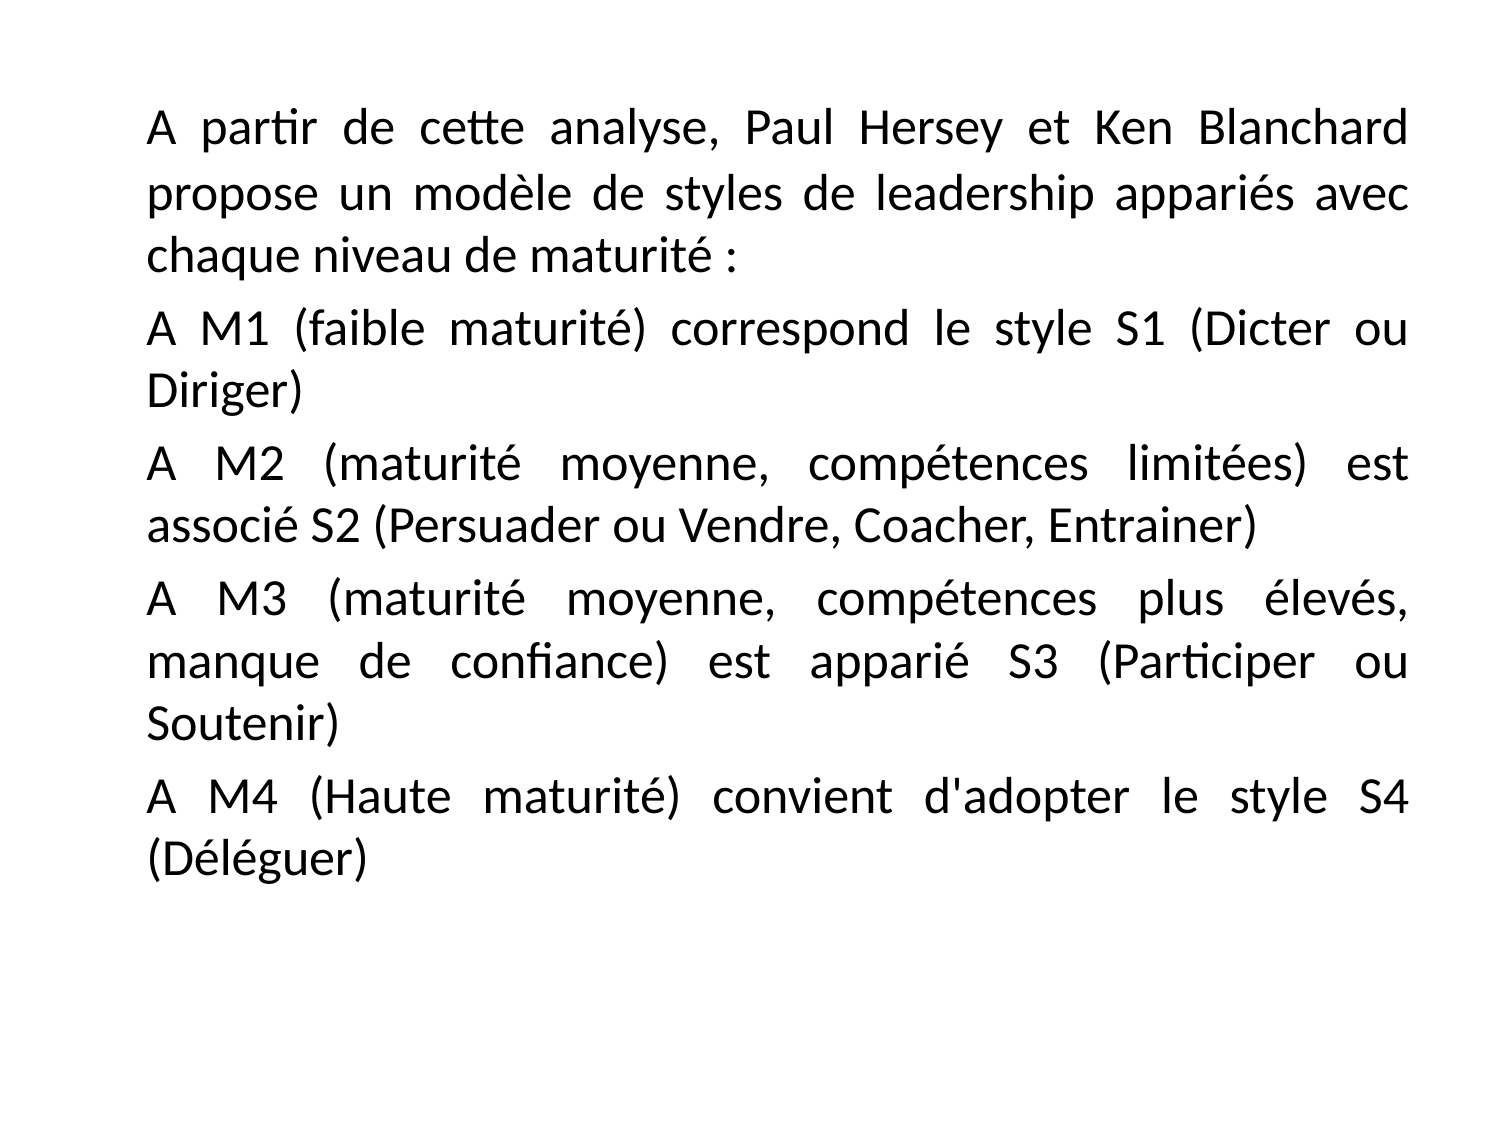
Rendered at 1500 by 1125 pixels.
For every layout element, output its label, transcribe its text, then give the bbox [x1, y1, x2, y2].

list A partir de cette analyse, Paul Hersey et Ken Blanchard propose un modèle de styles de leadership appariés avec chaque niveau de maturité : A M1 (faible maturité) correspond le style S1 (Dicter ou Diriger) A M2 (maturité moyenne, compétences limitées) est associé S2 (Persuader ou Vendre, Coacher, Entrainer) A M3 (maturité moyenne, compétences plus élevés, manque de confiance) est apparié S3 (Participer ou Soutenir) A M4 (Haute maturité) convient d'adopter le style S4 (Déléguer) [75, 70, 1425, 1005]
